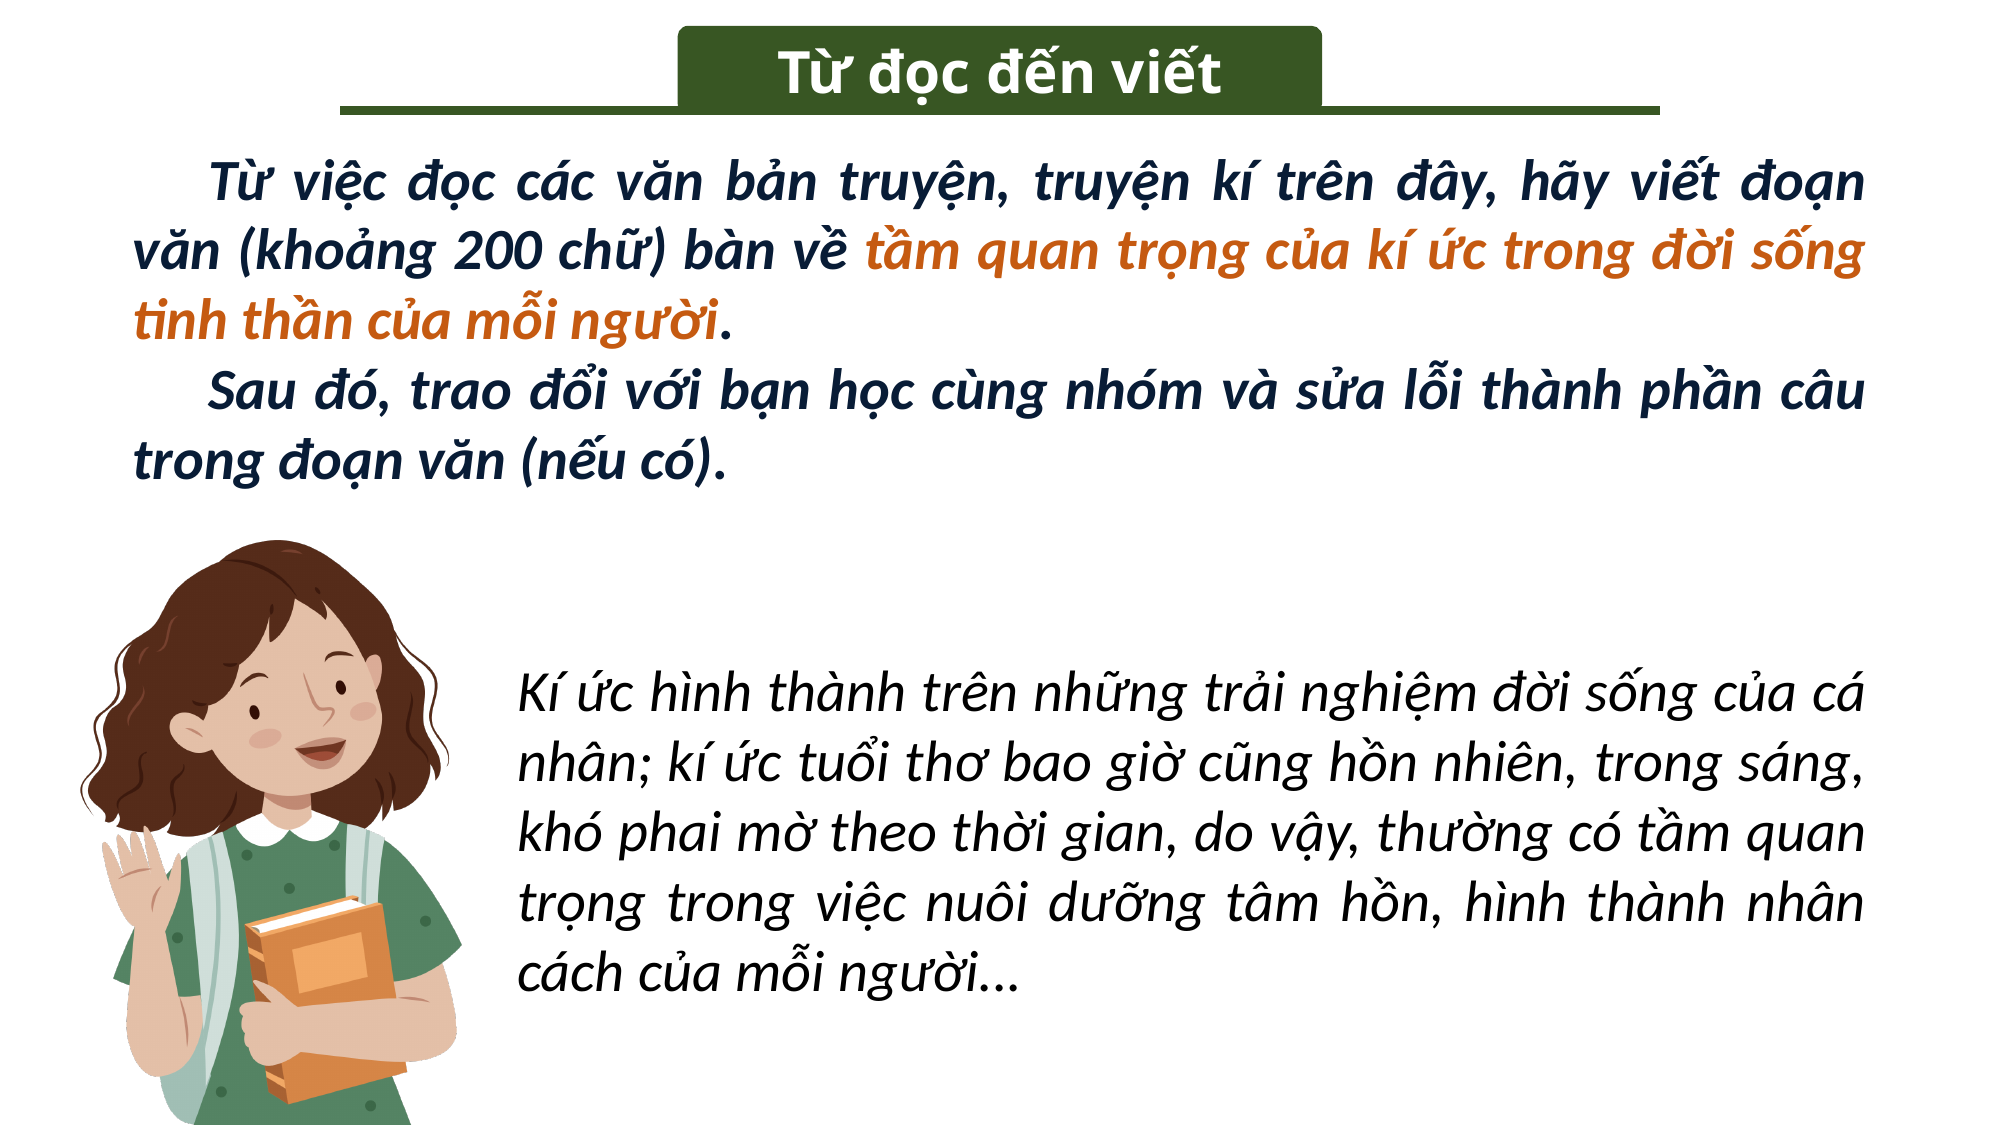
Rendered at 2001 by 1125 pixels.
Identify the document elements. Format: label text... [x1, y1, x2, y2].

picture [80, 540, 462, 1125]
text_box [340, 26, 1660, 113]
text_box Từ việc đọc các văn bản truyện, truyện kí trên đây, hãy viết đoạn văn (khoảng 200 chữ) bàn về tầm quan trọng của kí ức trong đời sống tinh thần của mỗi người. Sau đó, trao đổi với bạn học cùng nhóm và sửa lỗi thành phần câu trong đoạn văn (nếu có). [117, 134, 1883, 499]
text_box Kí ức hình thành trên những trải nghiệm đời sống của cá nhân; kí ức tuổi thơ bao giờ cũng hồn nhiên, trong sáng, khó phai mờ theo thời gian, do vậy, thường có tầm quan trọng trong việc nuôi dưỡng tâm hồn, hình thành nhân cách của mỗi người... [502, 646, 1883, 1011]
